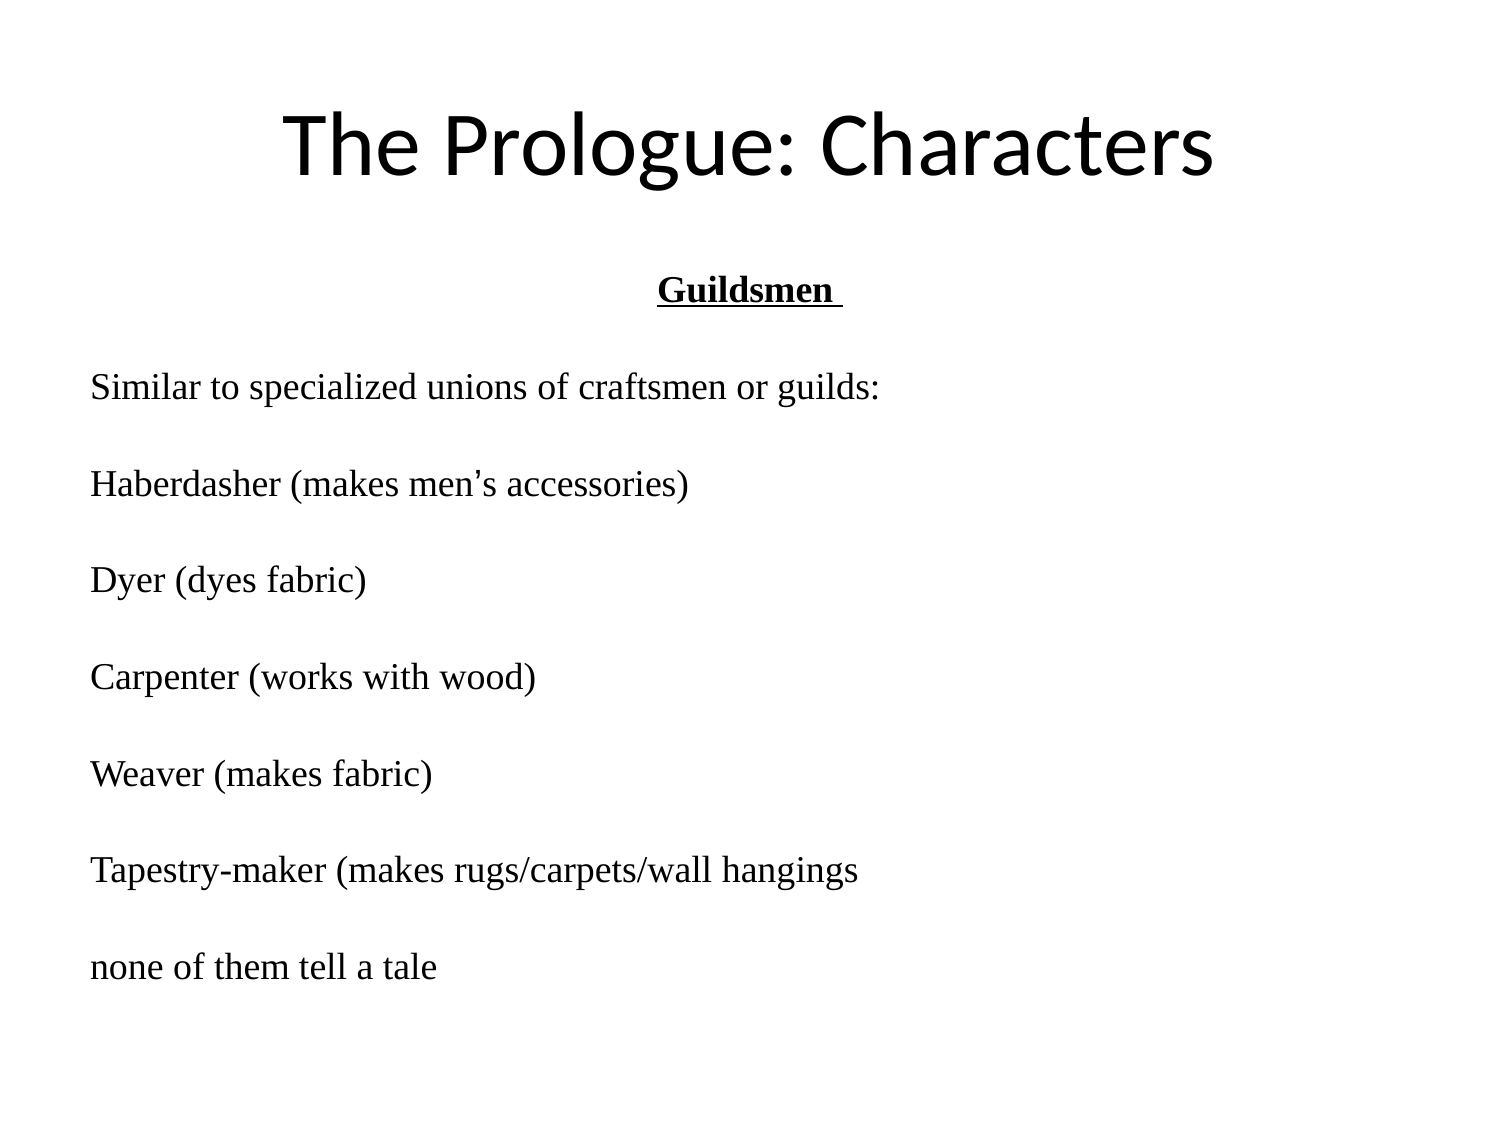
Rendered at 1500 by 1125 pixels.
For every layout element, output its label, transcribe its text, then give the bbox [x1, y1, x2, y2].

title The Prologue: Characters [75, 45, 1425, 233]
list Guildsmen Similar to specialized unions of craftsmen or guilds: Haberdasher (makes men’s accessories) Dyer (dyes fabric) Carpenter (works with wood) Weaver (makes fabric) Tapestry-maker (makes rugs/carpets/wall hangings none of them tell a tale [75, 262, 1425, 1005]
